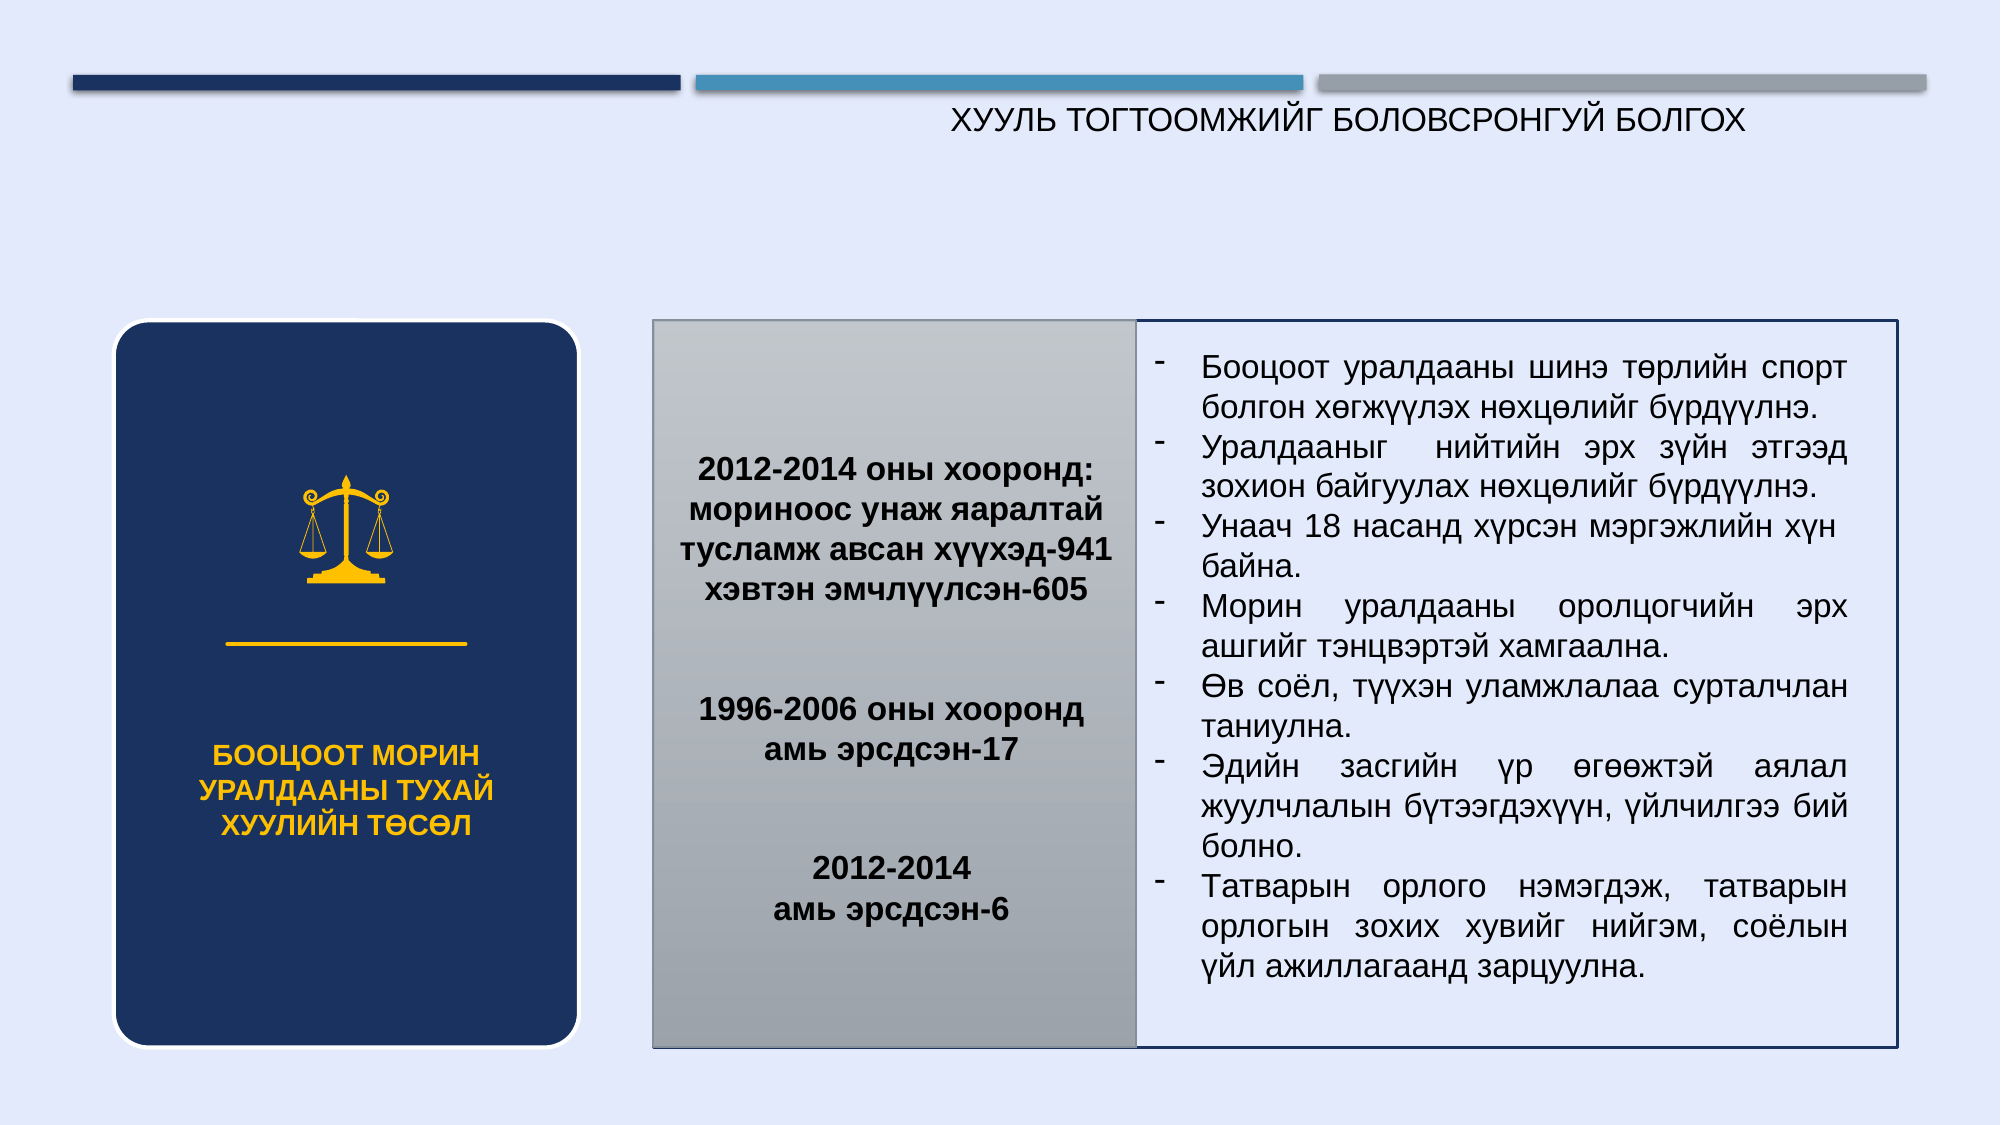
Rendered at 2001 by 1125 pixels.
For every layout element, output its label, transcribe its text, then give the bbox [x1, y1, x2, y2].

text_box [652, 319, 1898, 1081]
text_box ХУУЛЬ ТОГТООМЖИЙГ БОЛОВСРОНГУЙ БОЛГОХ [520, 90, 2000, 146]
text_box [297, 473, 396, 586]
text_box БООЦООТ МОРИН УРАЛДААНЫ ТУХАЙ ХУУЛИЙН ТӨСӨЛ [111, 318, 582, 1050]
